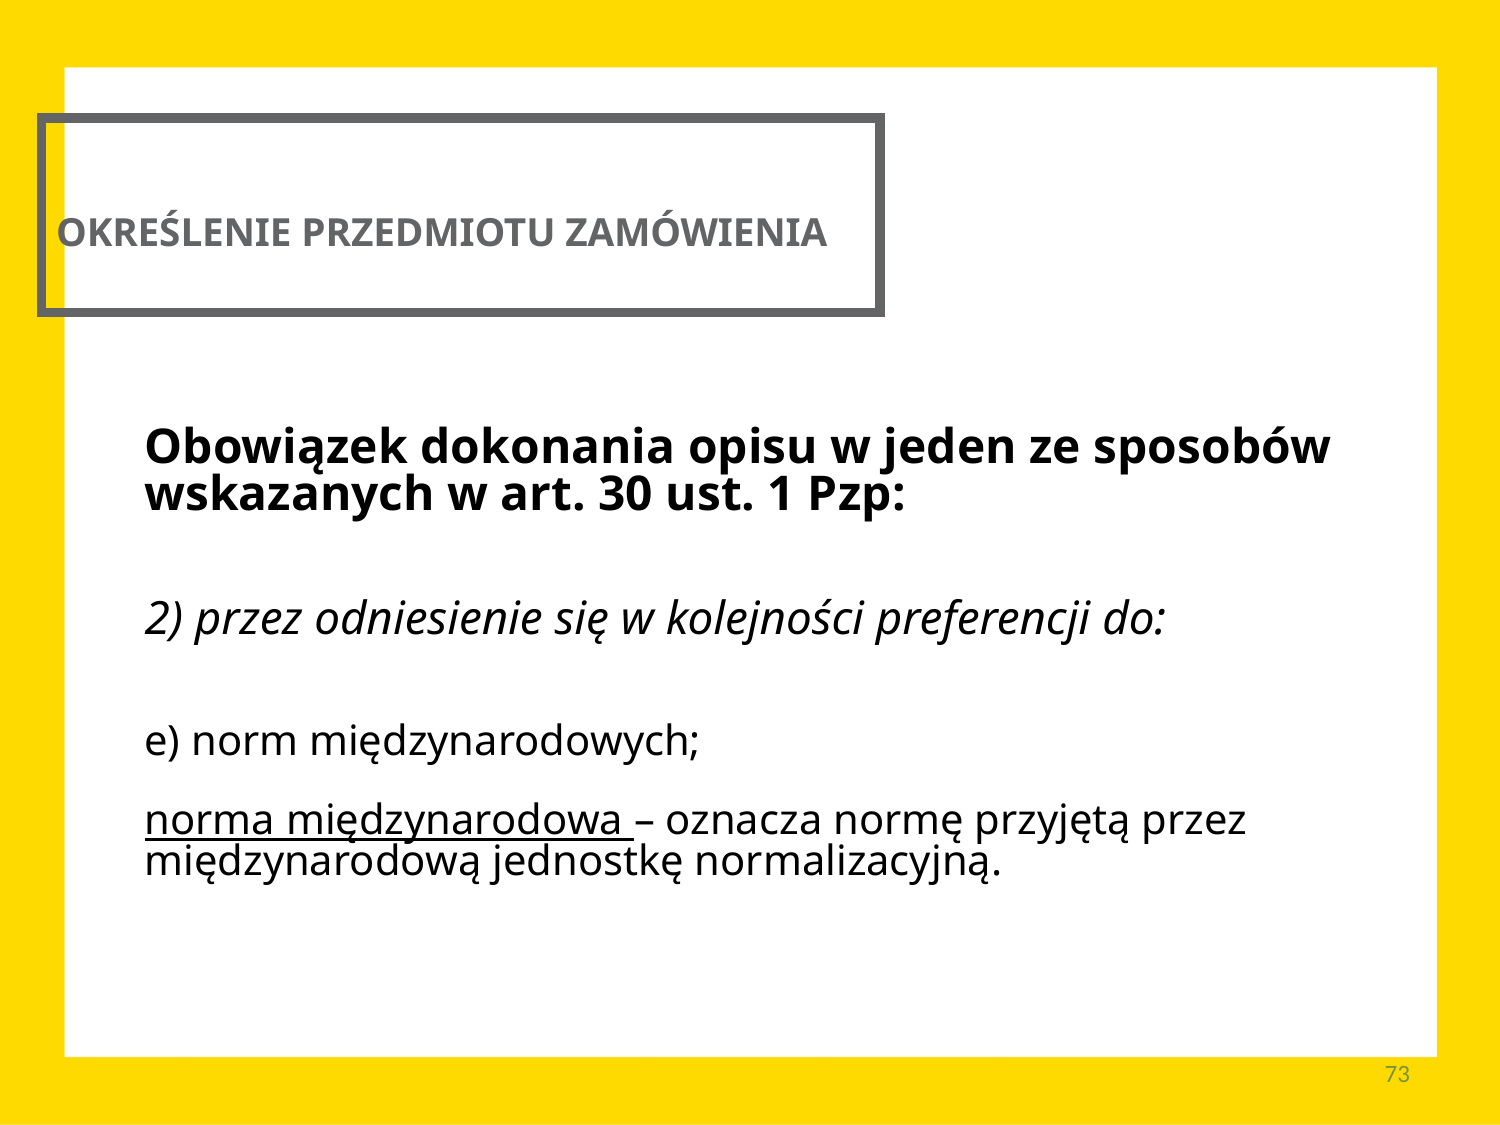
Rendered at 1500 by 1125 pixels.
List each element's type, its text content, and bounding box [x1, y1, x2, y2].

text_box Obowiązek dokonania opisu w jeden ze sposobów wskazanych w art. 30 ust. 1 Pzp: 2) przez odniesienie się w kolejności preferencji do: e) norm międzynarodowych; norma międzynarodowa – oznacza normę przyjętą przez międzynarodową jednostkę normalizacyjną. [112, 349, 1376, 891]
picture [0, 0, 1500, 1125]
text_box OKREŚLENIE PRZEDMIOTU ZAMÓWIENIA [41, 117, 880, 313]
slide_number 73 [1074, 1042, 1425, 1103]
